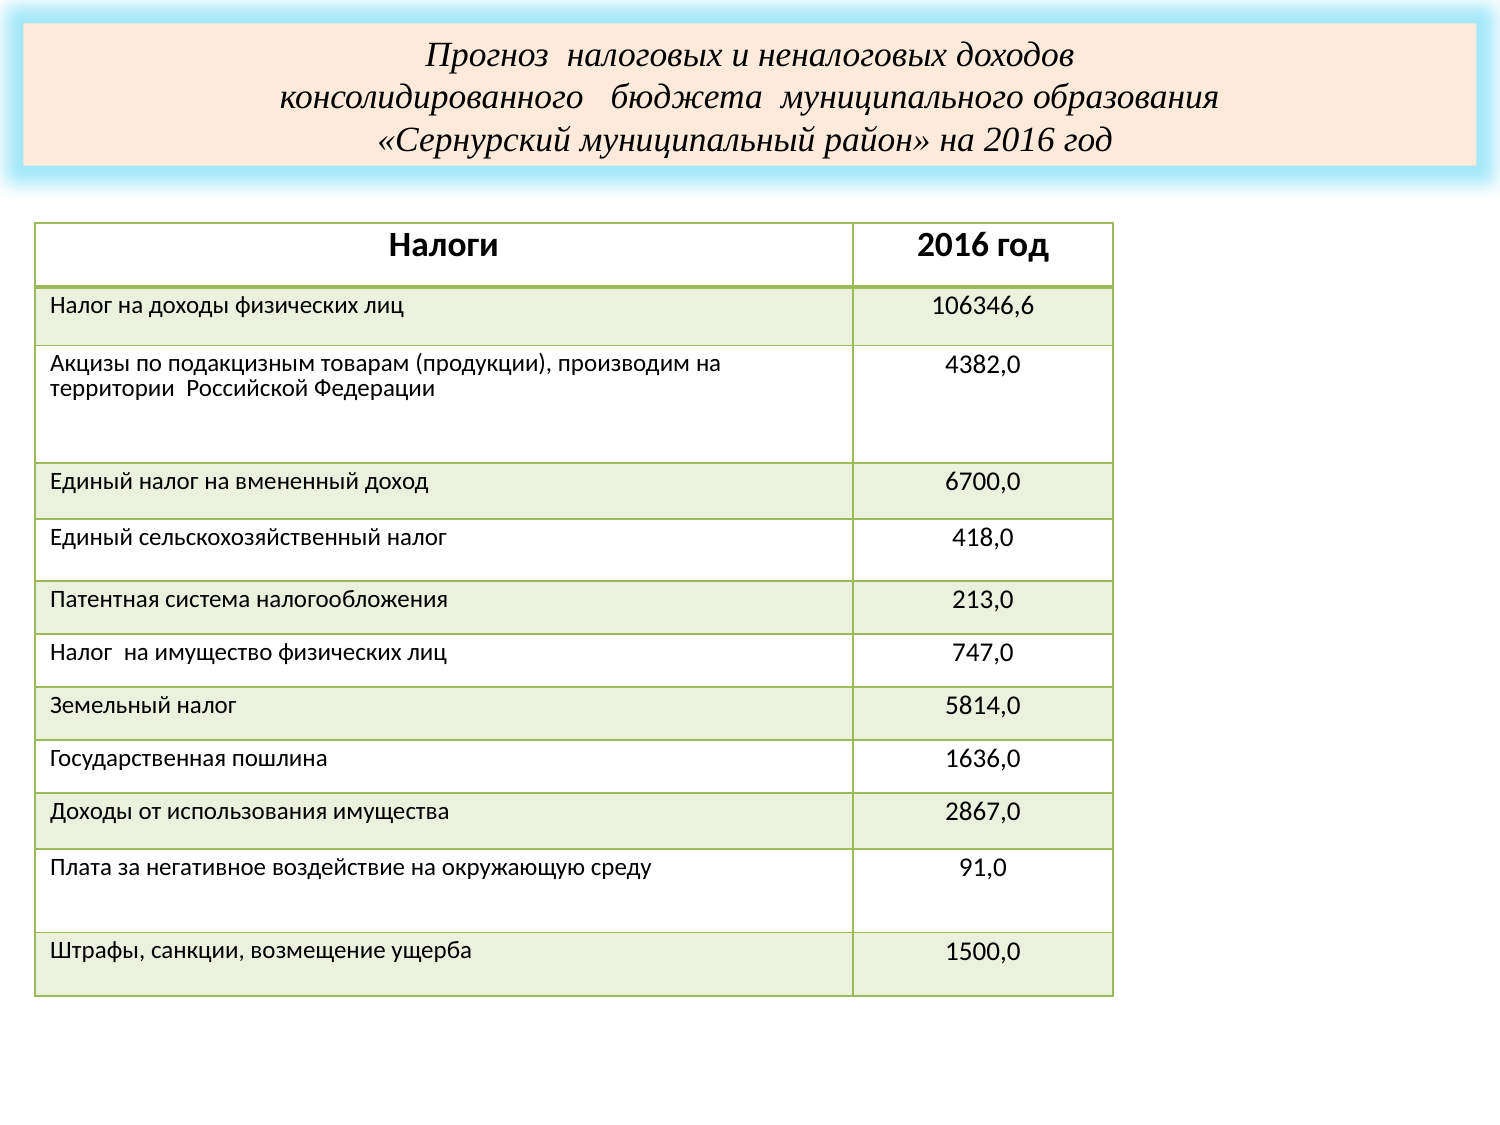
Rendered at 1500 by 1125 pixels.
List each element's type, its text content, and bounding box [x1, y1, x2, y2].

table_cell 5814,0 [854, 688, 1112, 739]
table_cell Налог на доходы физических лиц [36, 289, 852, 345]
table_cell Штрафы, санкции, возмещение ущерба [36, 933, 852, 995]
table_cell 2867,0 [854, 794, 1112, 848]
table_cell 1636,0 [854, 741, 1112, 792]
table_cell Патентная система налогообложения [36, 582, 852, 633]
table_cell 747,0 [854, 635, 1112, 686]
table_cell 91,0 [854, 850, 1112, 932]
table_cell Налог на имущество физических лиц [36, 635, 852, 686]
table_cell 213,0 [854, 582, 1112, 633]
table_cell 1500,0 [854, 933, 1112, 995]
table_cell Доходы от использования имущества [36, 794, 852, 848]
text_box Прогноз налоговых и неналоговых доходов консолидированного бюджета муниципального образования «Сернурский муниципальный район» на 2016 год [23, 23, 1477, 166]
table_cell Единый налог на вмененный доход [36, 464, 852, 518]
table_cell 418,0 [854, 520, 1112, 580]
table_cell Государственная пошлина [36, 741, 852, 792]
table_cell 106346,6 [854, 289, 1112, 345]
table_cell Единый сельскохозяйственный налог [36, 520, 852, 580]
table_cell Плата за негативное воздействие на окружающую среду [36, 850, 852, 932]
table_cell Земельный налог [36, 688, 852, 739]
table_header 2016 год [854, 224, 1112, 285]
table_cell 4382,0 [854, 346, 1112, 462]
table_cell 6700,0 [854, 464, 1112, 518]
table_cell Акцизы по подакцизным товарам (продукции), производим на территории Российской Федерации [36, 346, 852, 462]
table_header Налоги [36, 224, 852, 285]
